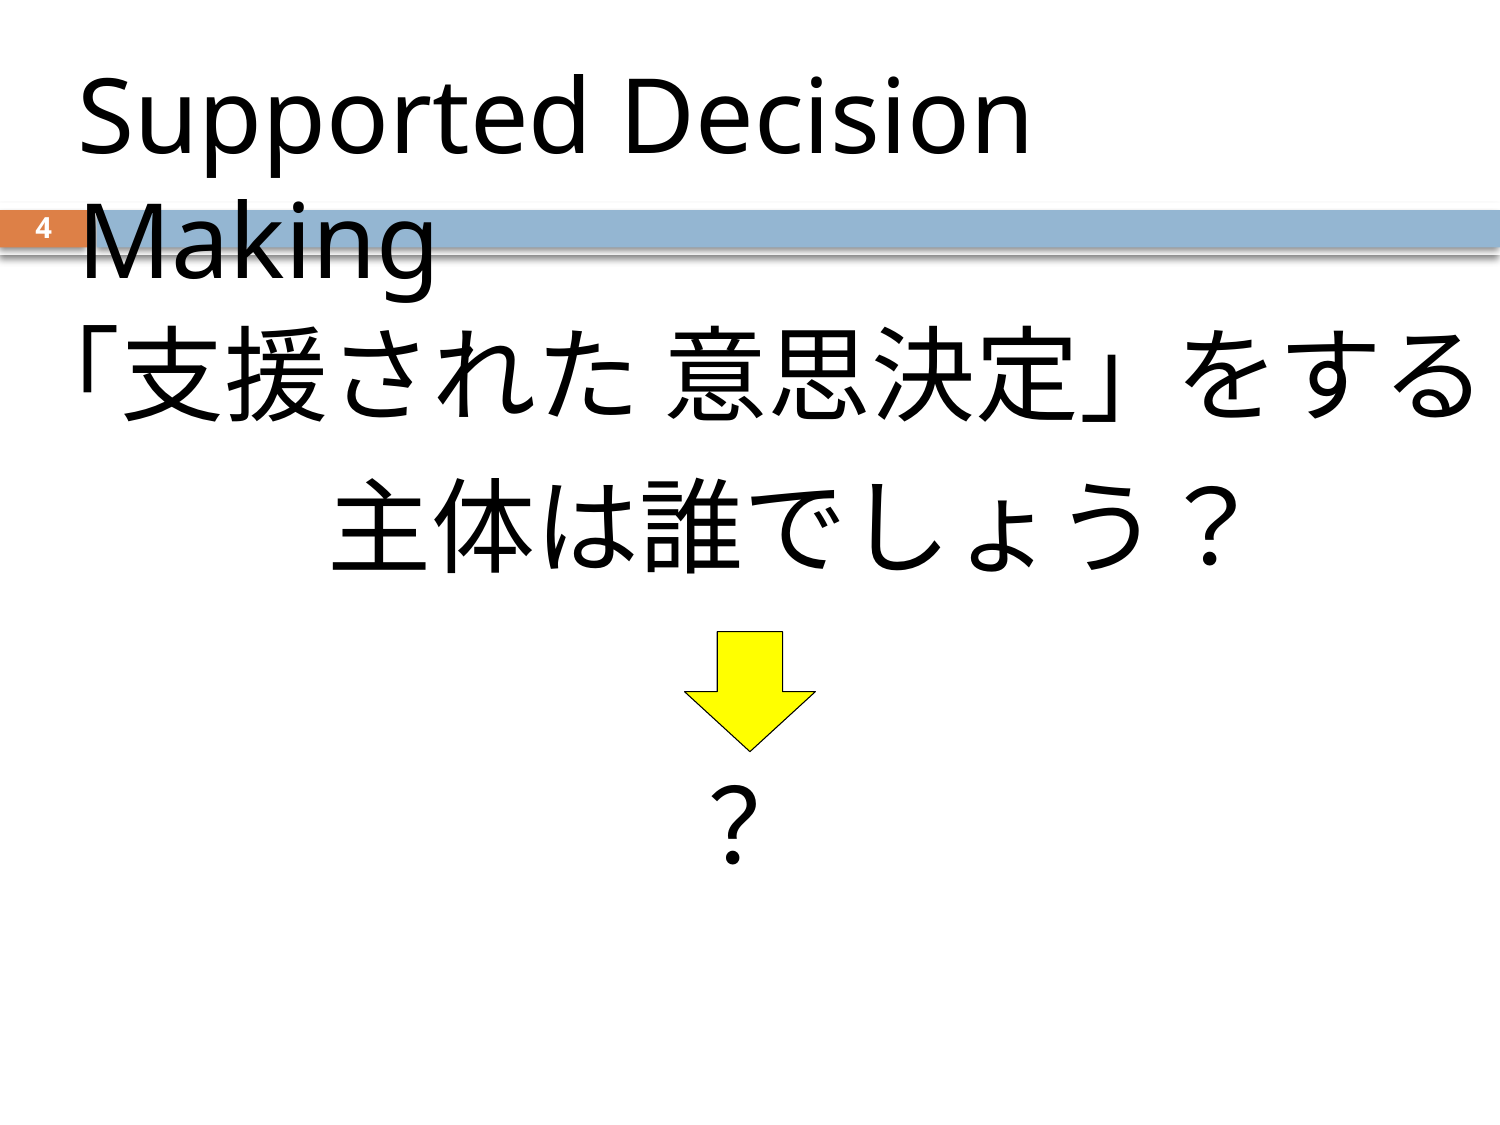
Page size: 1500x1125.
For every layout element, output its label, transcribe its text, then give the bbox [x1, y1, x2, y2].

text_box [683, 630, 817, 753]
text_box Supported Decision Making [63, 42, 1437, 302]
text_box 主体は誰でしょう？ [312, 454, 1279, 594]
text_box 意思決定」 [656, 302, 1160, 442]
text_box をする [1160, 302, 1500, 442]
slide_number 4 [0, 208, 88, 249]
text_box ？ [693, 753, 828, 893]
text_box 「支援された [2, 302, 656, 442]
